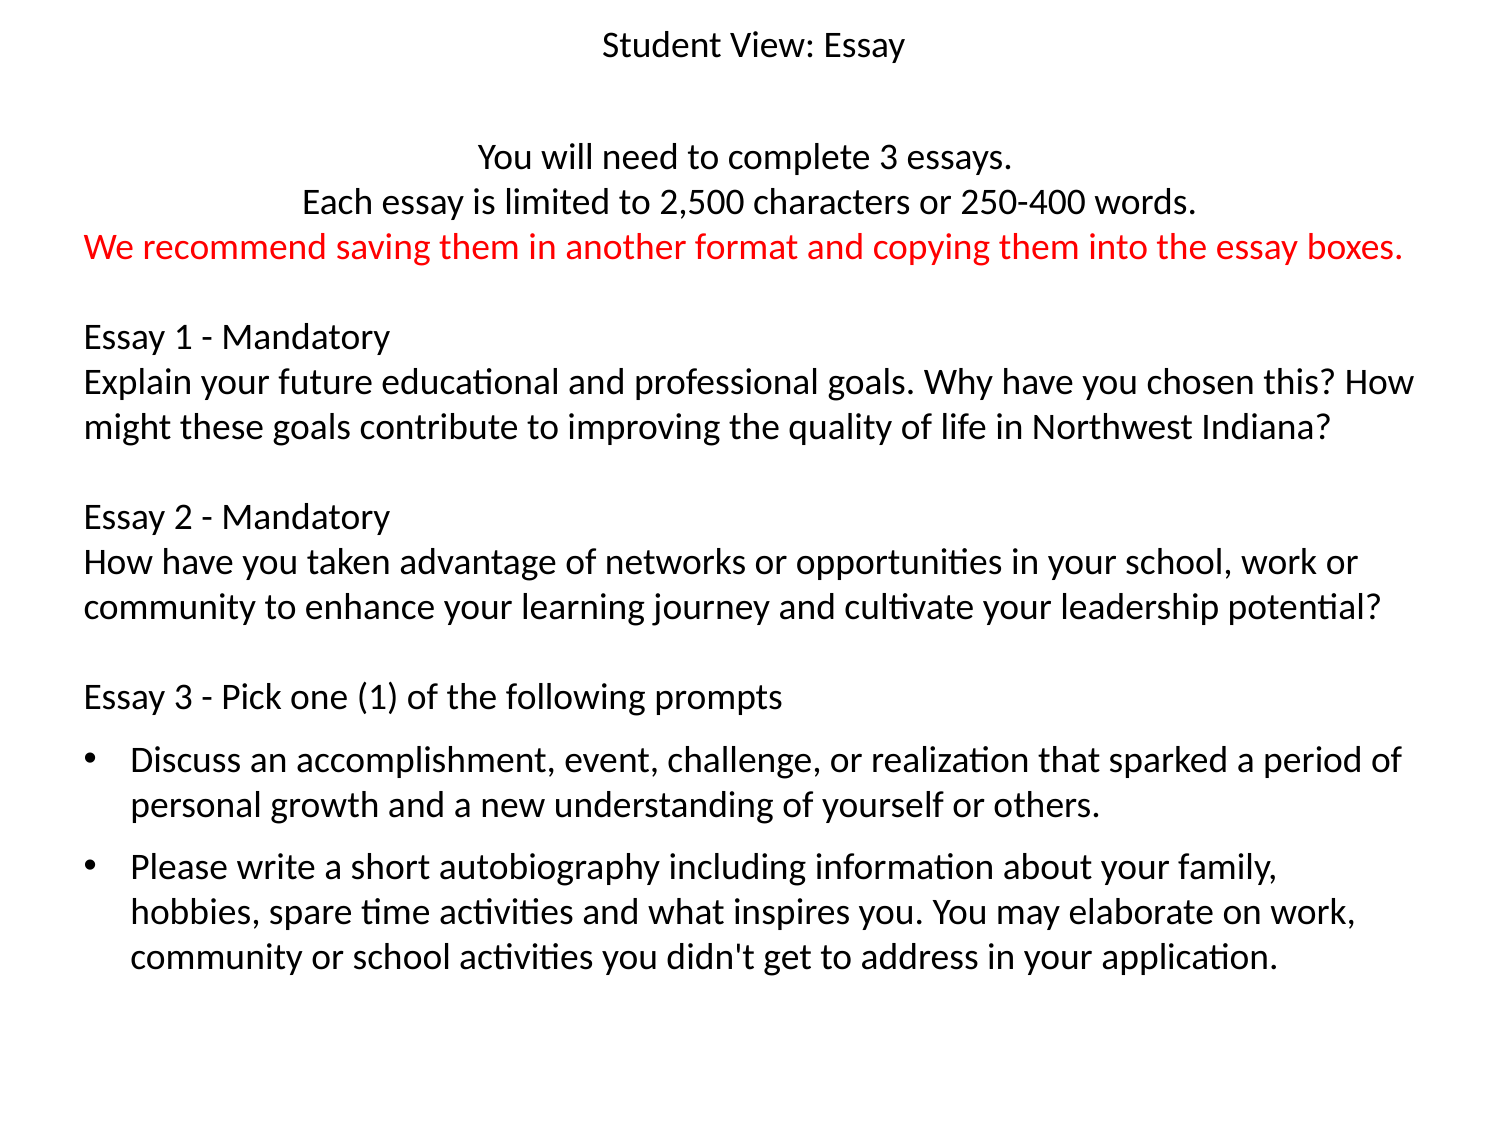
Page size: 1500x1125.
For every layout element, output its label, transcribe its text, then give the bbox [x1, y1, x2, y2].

text_box Student View: Essay [578, 12, 921, 73]
text_box You will need to complete 3 essays. Each essay is limited to 2,500 characters or 250-400 words. We recommend saving them in another format and copying them into the essay boxes. Essay 1 - Mandatory Explain your future educational and professional goals. Why have you chosen this? How might these goals contribute to improving the quality of life in Northwest Indiana? Essay 2 - Mandatory How have you taken advantage of networks or opportunities in your school, work or community to enhance your learning journey and cultivate your leadership potential? Essay 3 - Pick one (1) of the following prompts Discuss an accomplishment, event, challenge, or realization that sparked a period of personal growth and a new understanding of yourself or others. Please write a short autobiography including information about your family, hobbies, spare time activities and what inspires you. You may elaborate on work, community or school activities you didn't get to address in your application. [68, 124, 1432, 985]
